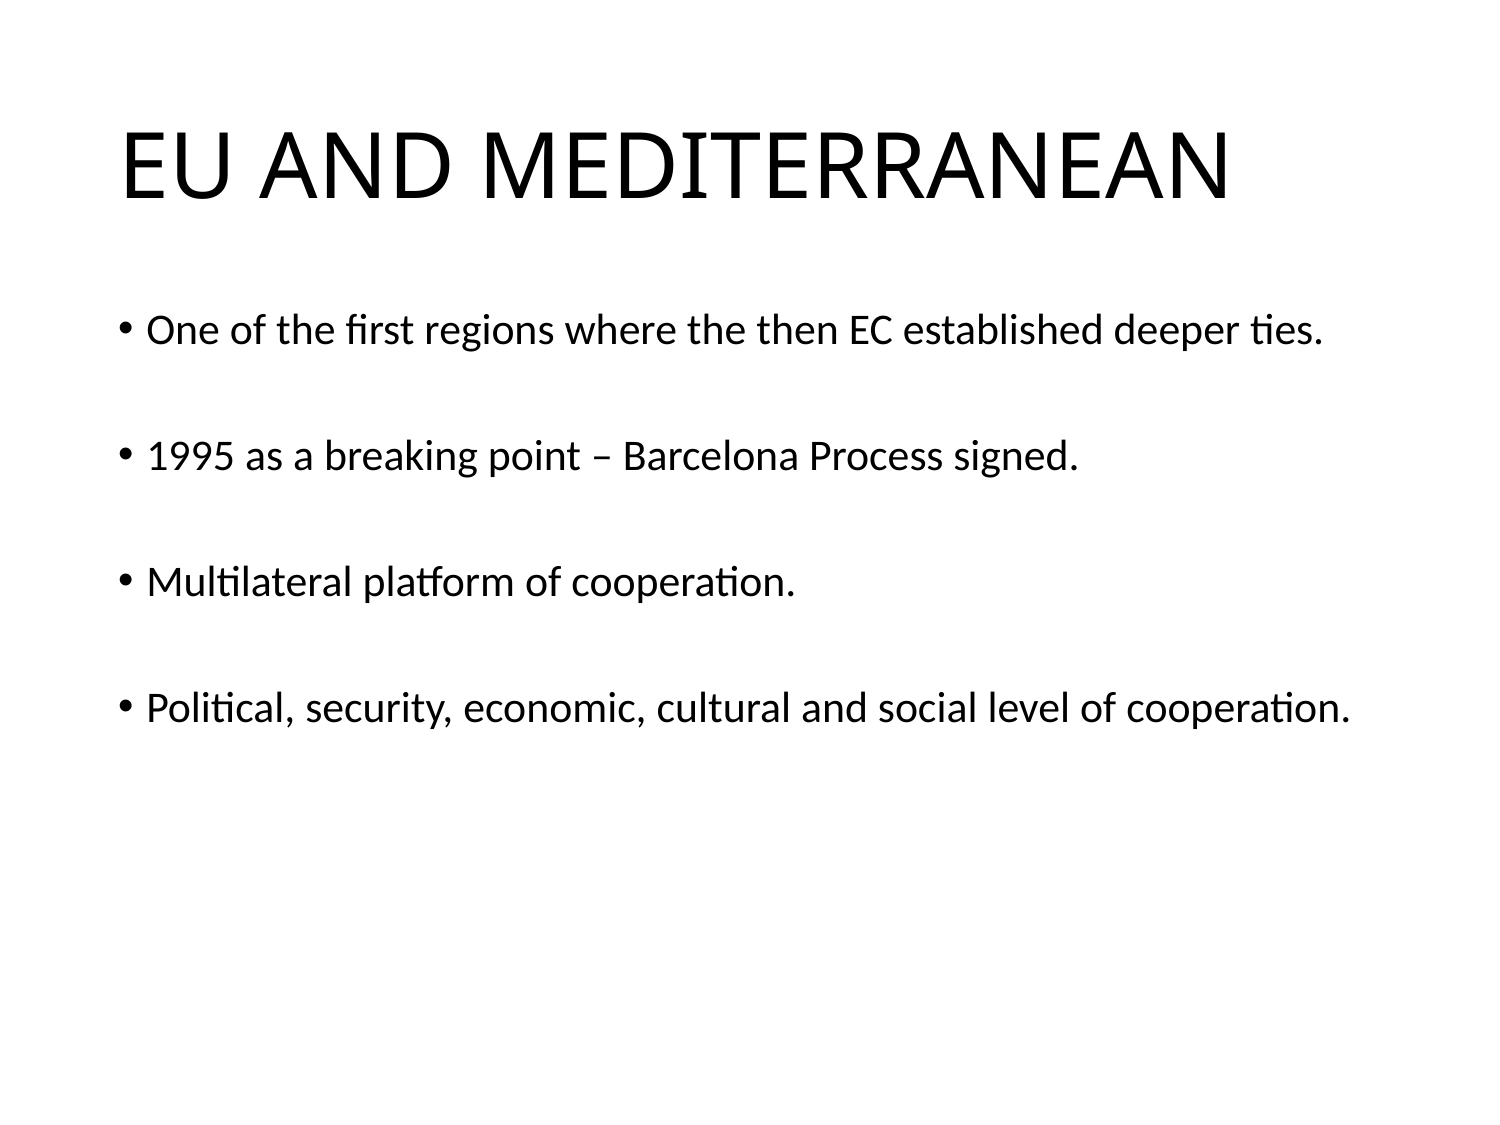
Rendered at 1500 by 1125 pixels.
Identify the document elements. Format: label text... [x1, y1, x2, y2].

list One of the first regions where the then EC established deeper ties. 1995 as a breaking point – Barcelona Process signed. Multilateral platform of cooperation. Political, security, economic, cultural and social level of cooperation. [103, 299, 1397, 1014]
title EU AND MEDITERRANEAN [103, 59, 1397, 278]
